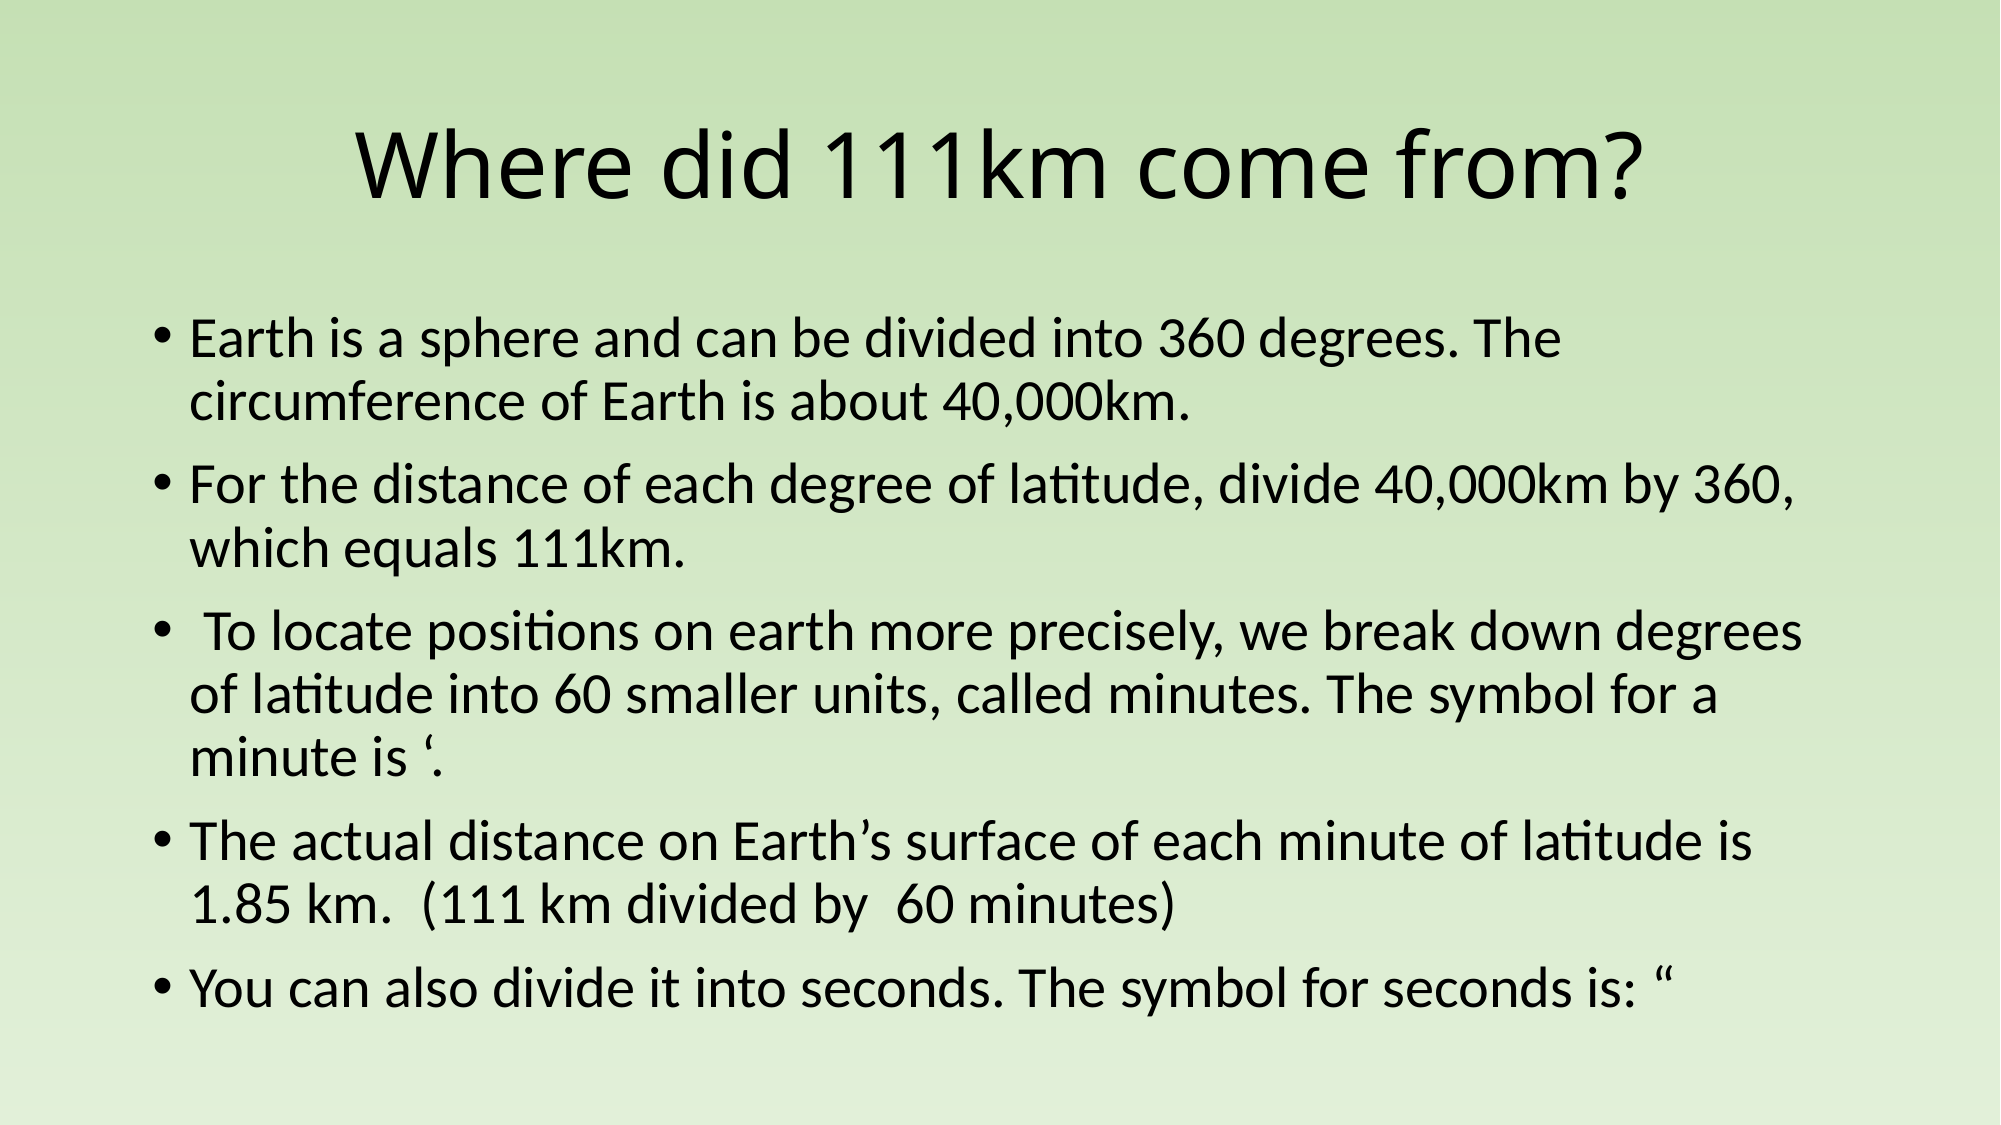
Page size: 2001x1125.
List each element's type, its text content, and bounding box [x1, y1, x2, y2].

list Earth is a sphere and can be divided into 360 degrees. The circumference of Earth is about 40,000km. For the distance of each degree of latitude, divide 40,000km by 360, which equals 111km. To locate positions on earth more precisely, we break down degrees of latitude into 60 smaller units, called minutes. The symbol for a minute is ‘. The actual distance on Earth’s surface of each minute of latitude is 1.85 km. (111 km divided by 60 minutes) You can also divide it into seconds. The symbol for seconds is: “ [137, 299, 1863, 1125]
title Where did 111km come from? [137, 59, 1863, 278]
